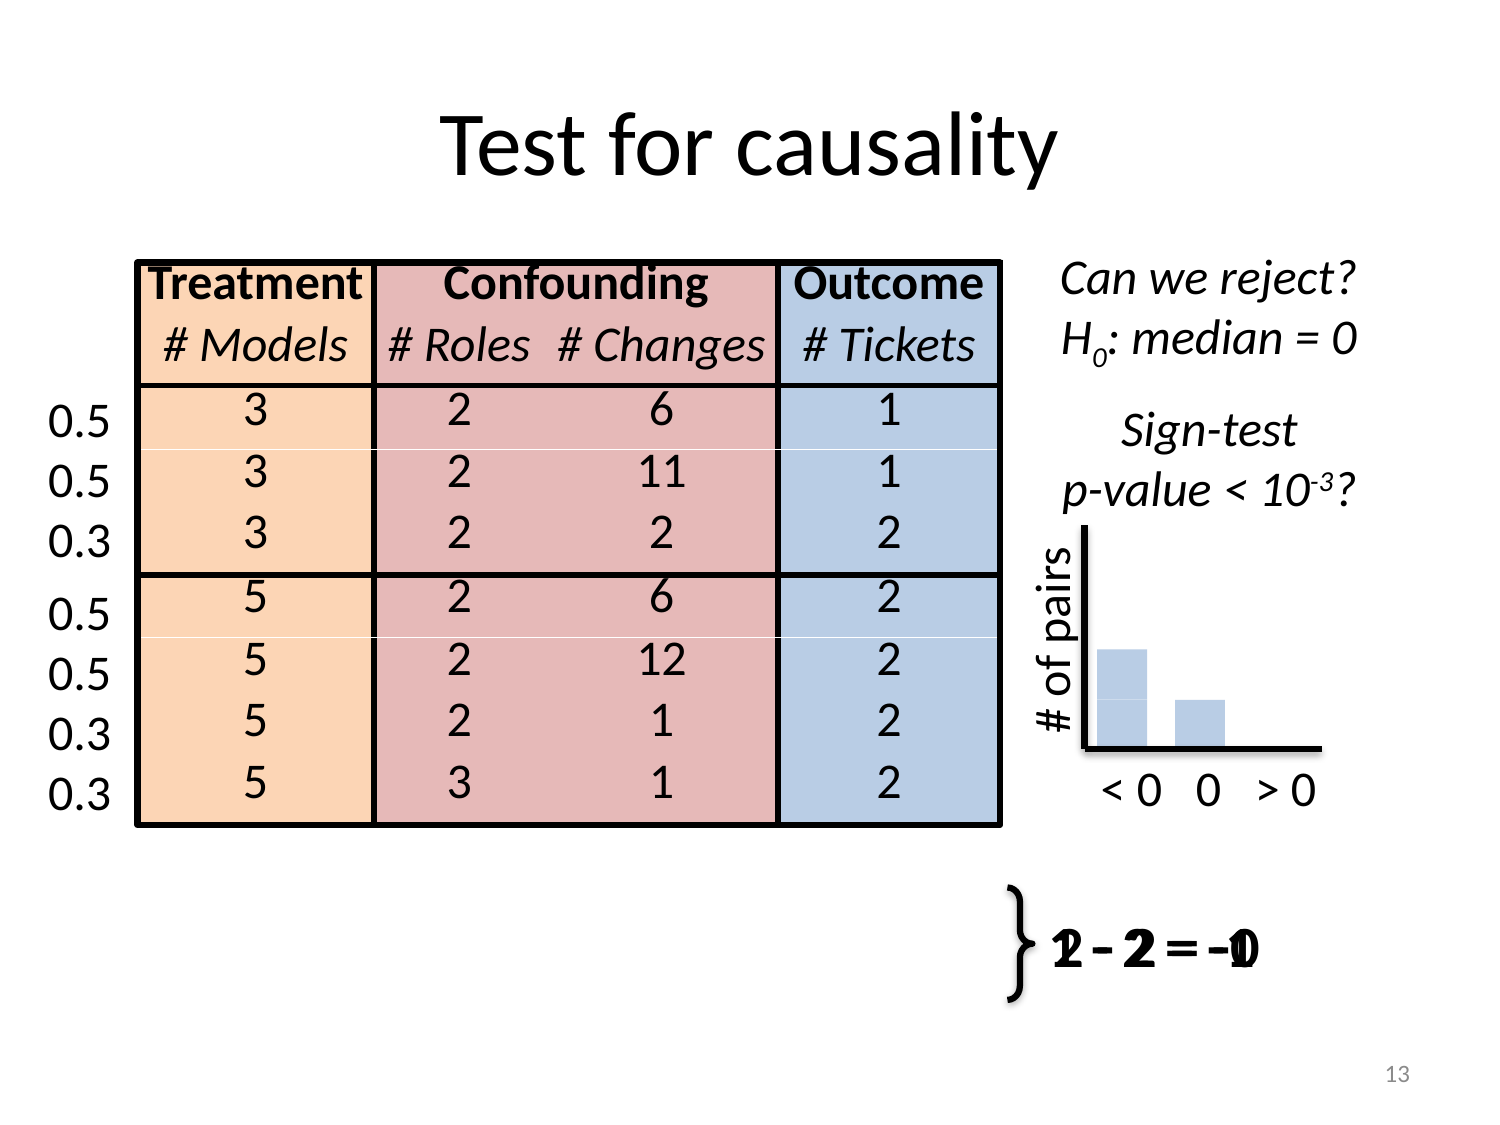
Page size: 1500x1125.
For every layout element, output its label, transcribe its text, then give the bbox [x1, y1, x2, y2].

text_box Sign-test p-value < 10-3? [1047, 388, 1372, 524]
text_box [1006, 884, 1036, 1004]
title Test for causality [75, 45, 1425, 233]
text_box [1012, 524, 1333, 826]
text_box 1 - 2 = -1 [1034, 901, 1039, 943]
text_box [137, 262, 1001, 826]
text_box Can we reject? H0: median = 0 [1045, 237, 1373, 381]
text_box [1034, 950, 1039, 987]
slide_number 13 [1074, 1042, 1425, 1103]
text_box 0.5 0.5 0.3 0.5 0.5 0.3 0.3 [33, 387, 126, 821]
text_box 2 - 2 = -0 [1039, 901, 1276, 987]
